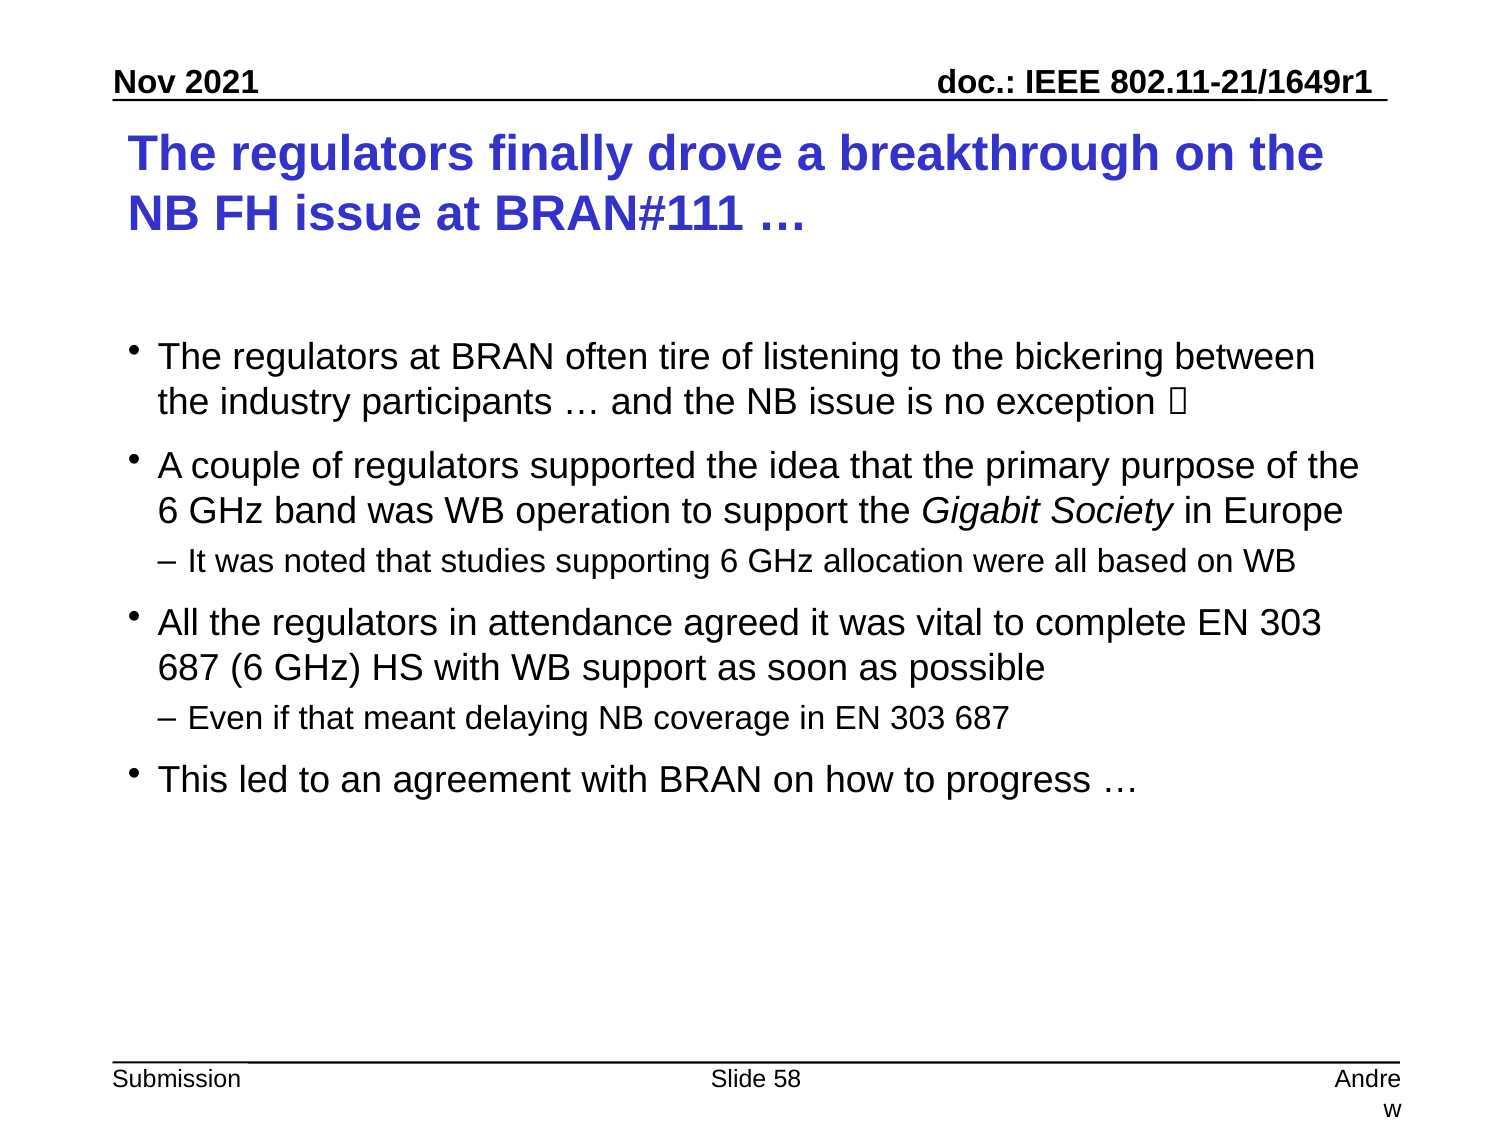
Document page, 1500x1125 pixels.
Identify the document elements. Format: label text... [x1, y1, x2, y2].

slide_number Slide 58 [709, 1061, 803, 1093]
title The regulators finally drove a breakthrough on the NB FH issue at BRAN#111 … [112, 112, 1388, 288]
list The regulators at BRAN often tire of listening to the bickering between the industry participants … and the NB issue is no exception  A couple of regulators supported the idea that the primary purpose of the 6 GHz band was WB operation to support the Gigabit Society in Europe It was noted that studies supporting 6 GHz allocation were all based on WB All the regulators in attendance agreed it was vital to complete EN 303 687 (6 GHz) HS with WB support as soon as possible Even if that meant delaying NB coverage in EN 303 687 This led to an agreement with BRAN on how to progress … [112, 324, 1388, 1000]
footer Andrew Myles, Cisco [1320, 1061, 1402, 1093]
